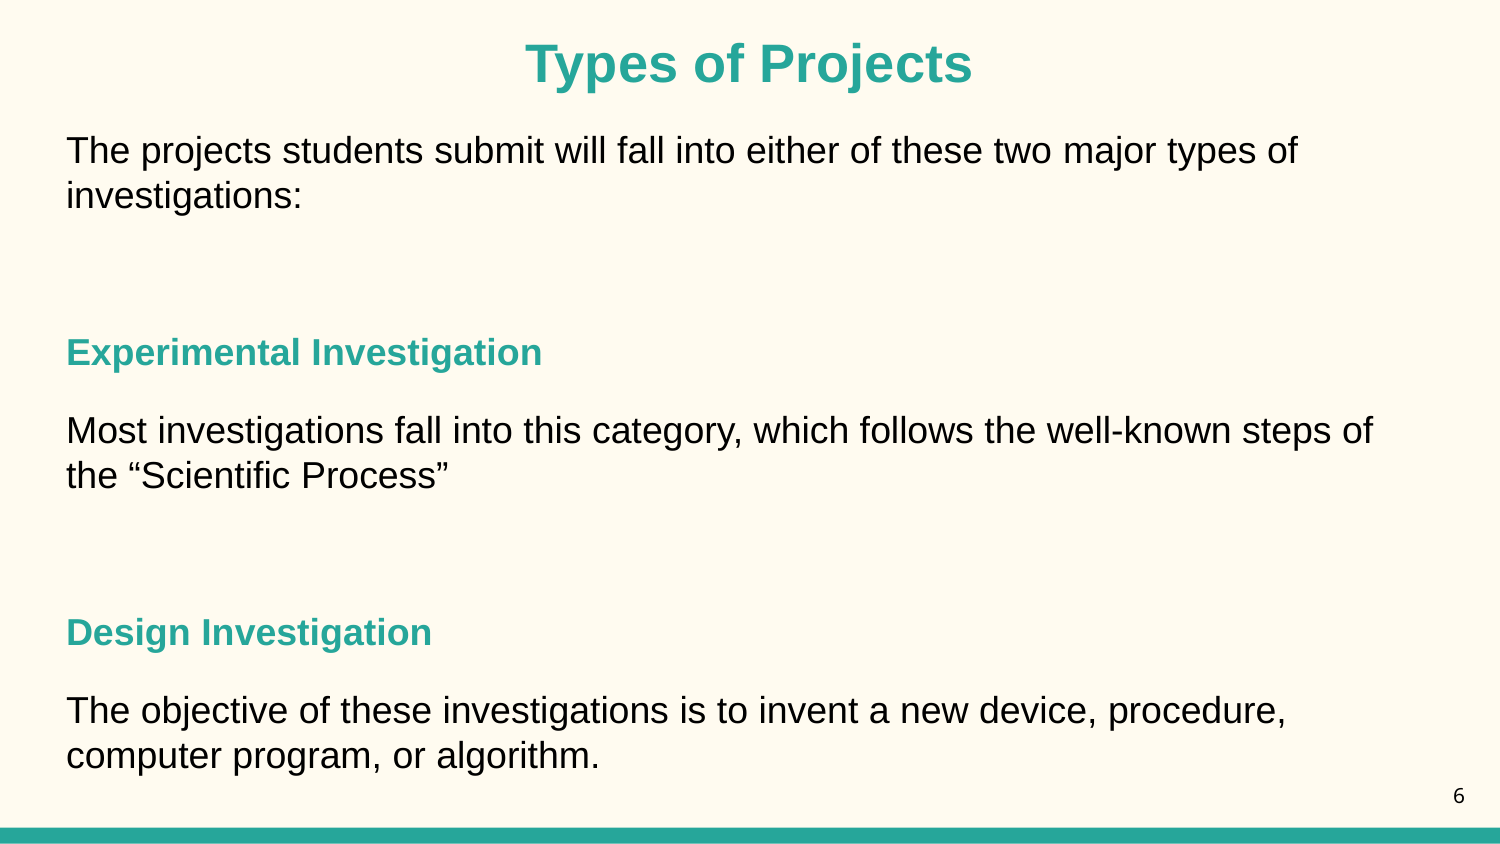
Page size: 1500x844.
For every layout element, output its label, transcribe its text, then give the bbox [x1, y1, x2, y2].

list The projects students submit will fall into either of these two major types of investigations: Experimental Investigation Most investigations fall into this category, which follows the well-known steps of the “Scientific Process” Design Investigation The objective of these investigations is to invent a new device, procedure, computer program, or algorithm. [51, 111, 1449, 812]
slide_number 6 [1389, 764, 1480, 830]
title Types of Projects [51, 13, 1449, 111]
